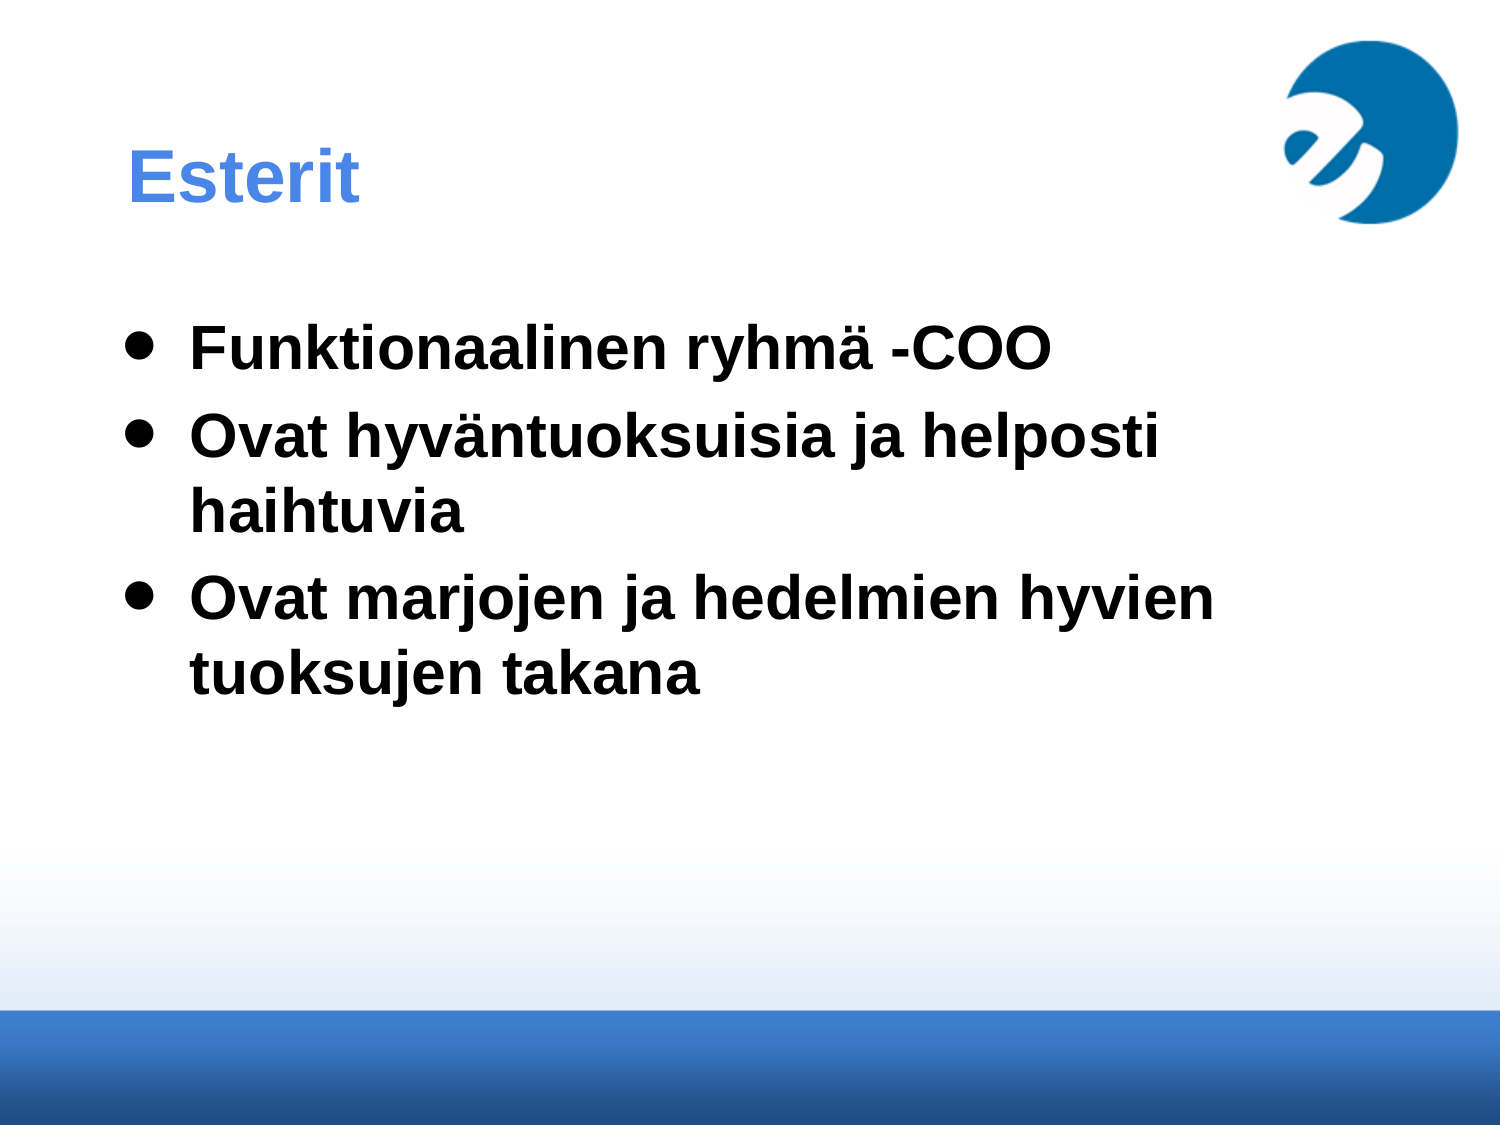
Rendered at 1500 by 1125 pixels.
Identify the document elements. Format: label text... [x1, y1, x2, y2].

picture [0, 0, 1500, 1125]
text_box Funktionaalinen ryhmä -COO Ovat hyväntuoksuisia ja helposti haihtuvia Ovat marjojen ja hedelmien hyvien tuoksujen takana [99, 292, 1450, 1108]
text_box [74, 267, 1425, 1083]
text_box Esterit [74, 45, 1425, 233]
